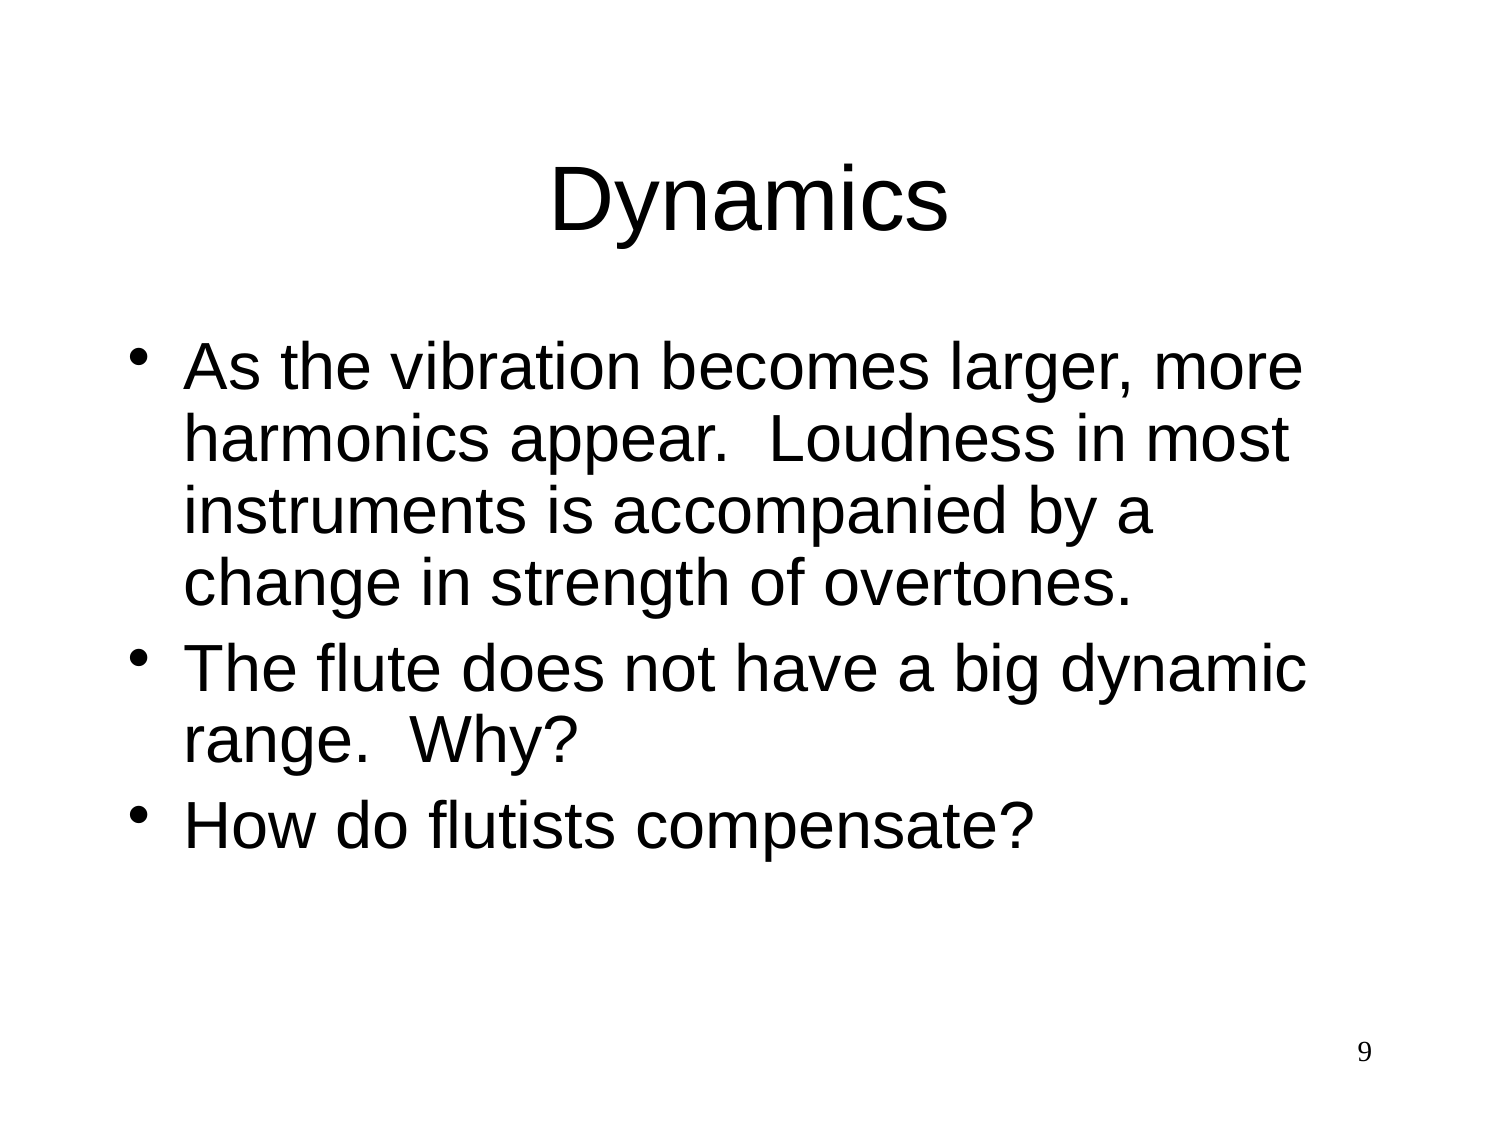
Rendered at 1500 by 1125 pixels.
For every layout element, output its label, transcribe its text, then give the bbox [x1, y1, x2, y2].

title Dynamics [112, 99, 1388, 288]
list As the vibration becomes larger, more harmonics appear. Loudness in most instruments is accompanied by a change in strength of overtones. The flute does not have a big dynamic range. Why? How do flutists compensate? [112, 324, 1388, 1001]
slide_number 9 [1074, 1024, 1388, 1101]
